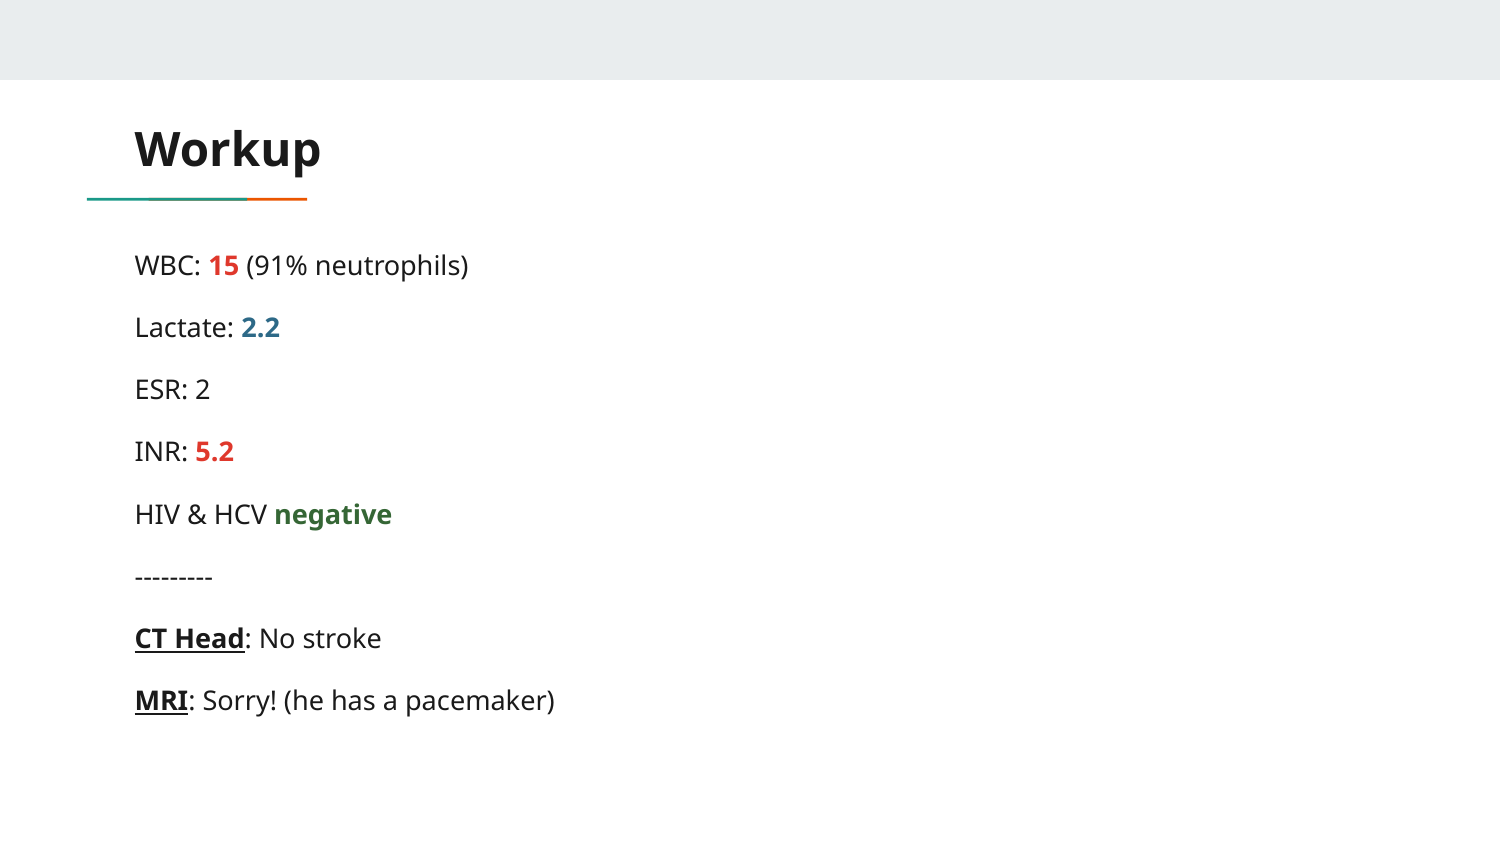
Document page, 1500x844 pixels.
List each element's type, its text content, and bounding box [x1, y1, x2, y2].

title Workup [119, 103, 1381, 192]
list WBC: 15 (91% neutrophils) Lactate: 2.2 ESR: 2 INR: 5.2 HIV & HCV negative --------- CT Head: No stroke MRI: Sorry! (he has a pacemaker) [119, 228, 750, 776]
